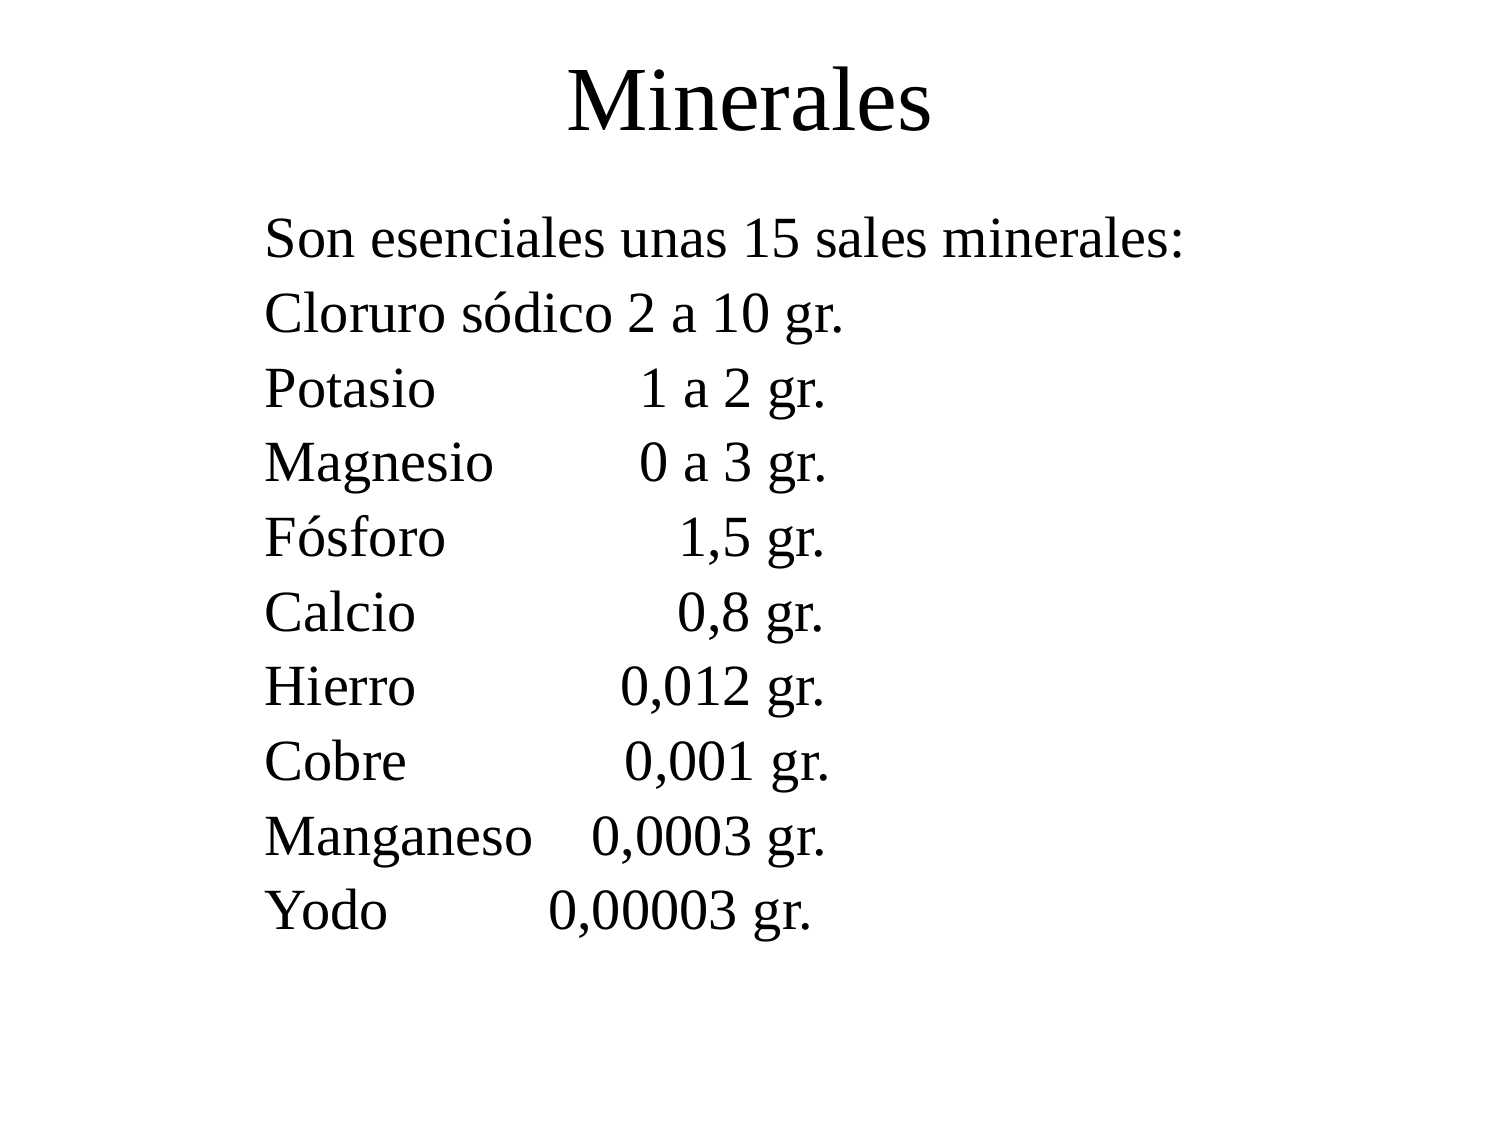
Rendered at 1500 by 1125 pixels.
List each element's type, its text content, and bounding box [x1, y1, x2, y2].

title Minerales [112, 0, 1388, 188]
list Son esenciales unas 15 sales minerales: Cloruro sódico 2 a 10 gr. Potasio 1 a 2 gr. Magnesio 0 a 3 gr. Fósforo 1,5 gr. Calcio 0,8 gr. Hierro 0,012 gr. Cobre 0,001 gr. Manganeso 0,0003 gr. Yodo 0,00003 gr. [249, 199, 1251, 976]
